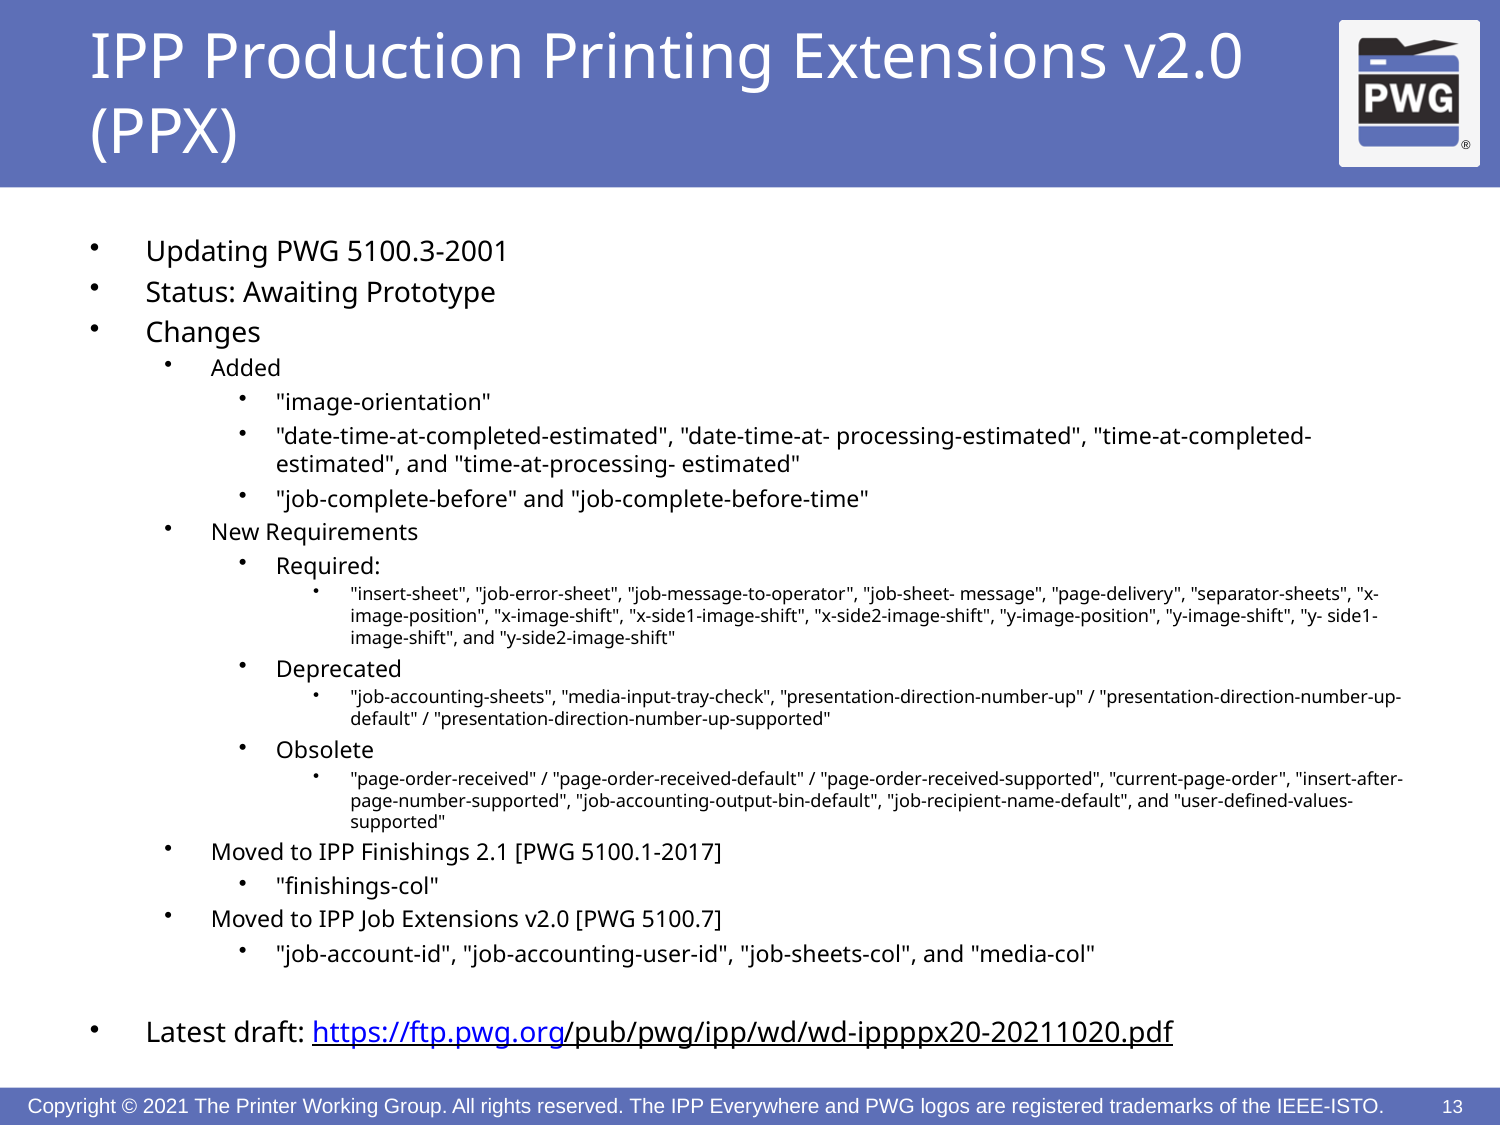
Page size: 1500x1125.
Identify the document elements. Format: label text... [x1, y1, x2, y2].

picture [1339, 20, 1480, 167]
slide_number 13 [1405, 1087, 1500, 1125]
title IPP Production Printing Extensions v2.0 (PPX) [74, 7, 1318, 175]
list Updating PWG 5100.3-2001 Status: Awaiting Prototype Changes Added "image-orientation" "date-time-at-completed-estimated", "date-time-at- processing-estimated", "time-at-completed-estimated", and "time-at-processing- estimated" "job-complete-before" and "job-complete-before-time" New Requirements Required: "insert-sheet", "job-error-sheet", "job-message-to-operator", "job-sheet- message", "page-delivery", "separator-sheets", "x-image-position", "x-image-shift", "x-side1-image-shift", "x-side2-image-shift", "y-image-position", "y-image-shift", "y- side1-image-shift", and "y-side2-image-shift" Deprecated "job-accounting-sheets", "media-input-tray-check", "presentation-direction-number-up" / "presentation-direction-number-up-default" / "presentation-direction-number-up-supported" Obsolete "page-order-received" / "page-order-received-default" / "page-order-received-supported", "current-page-order", "insert-after-page-number-supported", "job-accounting-output-bin-default", "job-recipient-name-default", and "user-defined-values-supported" Moved to IPP Finishings 2.1 [PWG 5100.1-2017] "finishings-col" Moved to IPP Job Extensions v2.0 [PWG 5100.7] "job-account-id", "job-accounting-user-id", "job-sheets-col", and "media-col" Latest draft: https://ftp.pwg.org/pub/pwg/ipp/wd/wd-ippppx20-20211020.pdf [74, 224, 1426, 1068]
